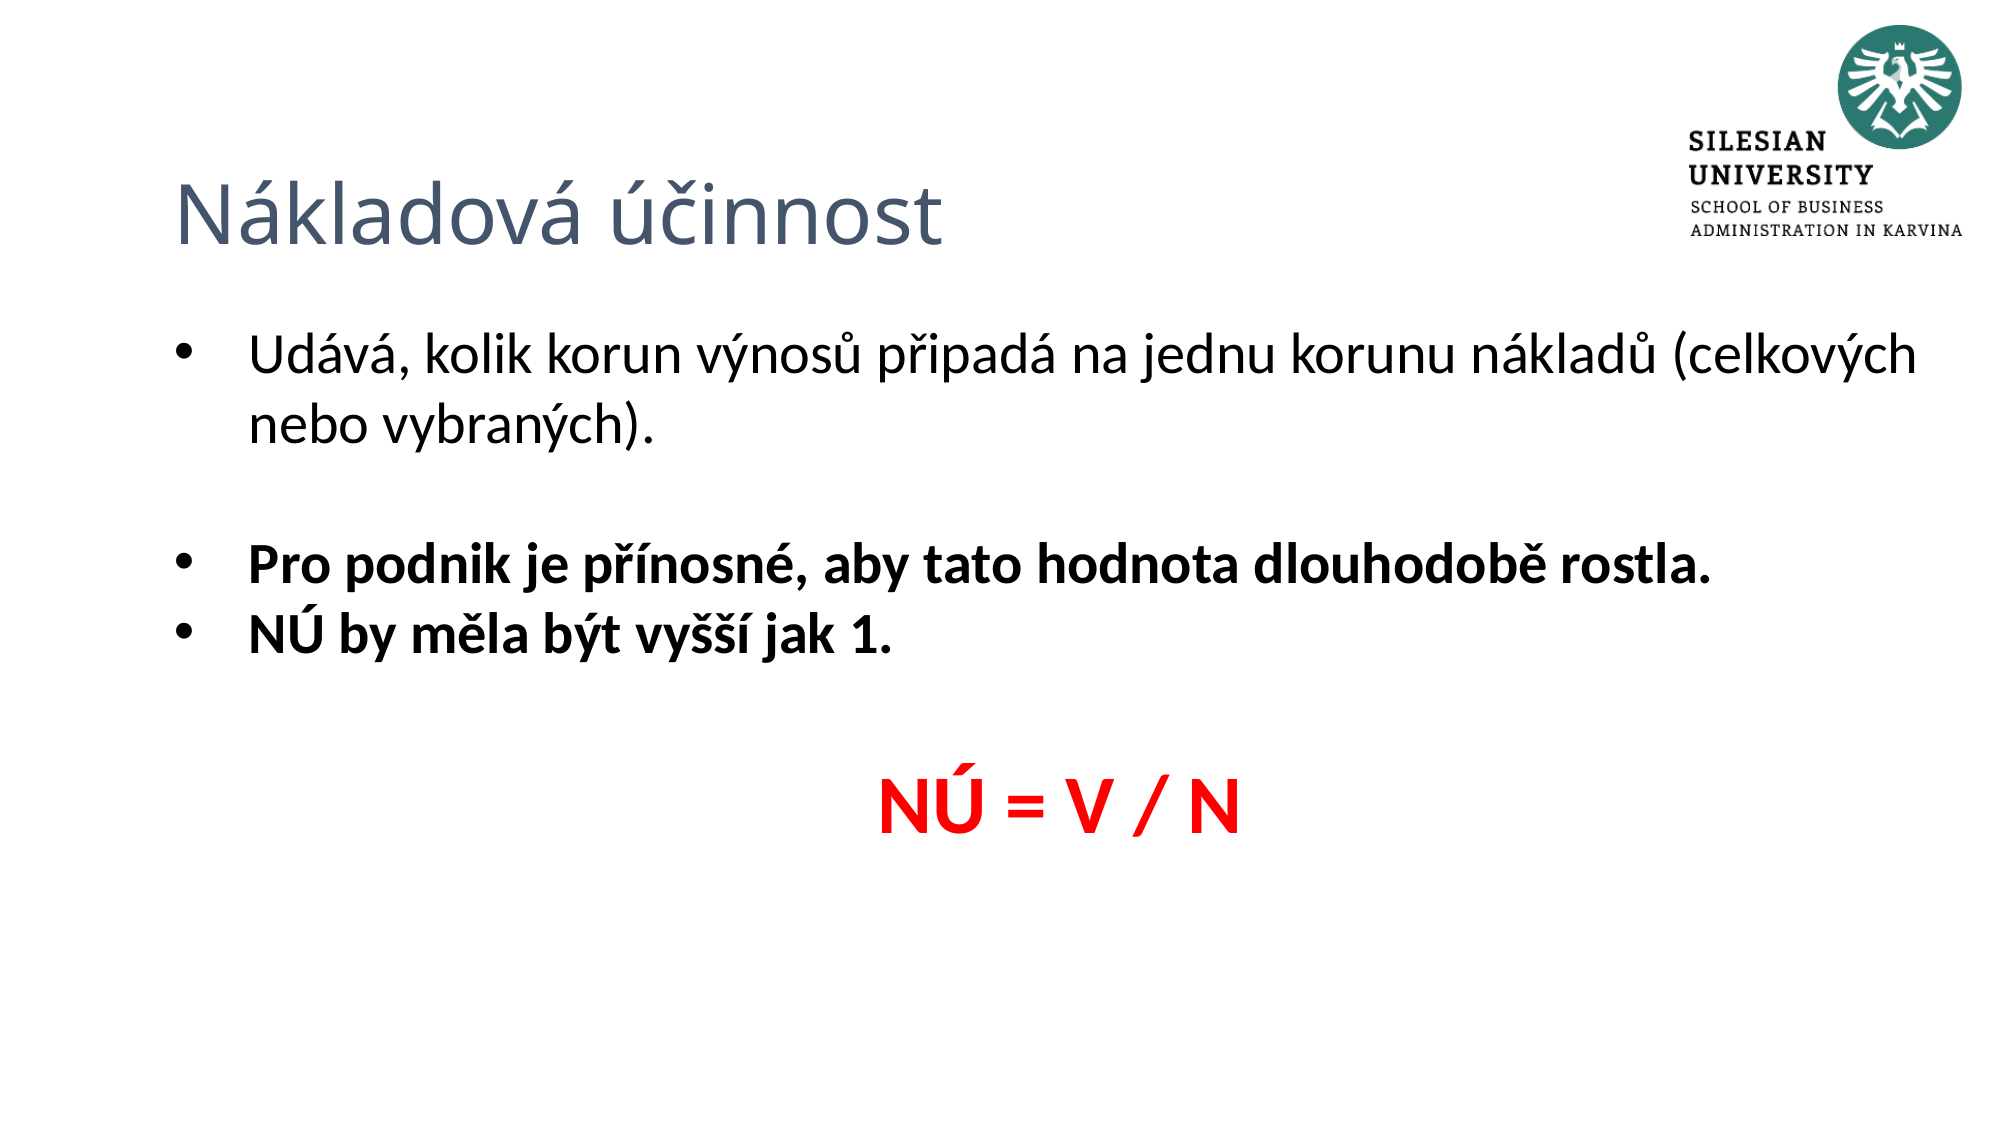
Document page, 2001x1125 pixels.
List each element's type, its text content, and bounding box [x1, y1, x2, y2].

text_box Nákladová účinnost [159, 164, 1397, 308]
text_box Udává, kolik korun výnosů připadá na jednu korunu nákladů (celkových nebo vybraných). Pro podnik je přínosné, aby tato hodnota dlouhodobě rostla. NÚ by měla být vyšší jak 1. NÚ = V / N [159, 308, 1962, 858]
picture [1689, 25, 1962, 236]
